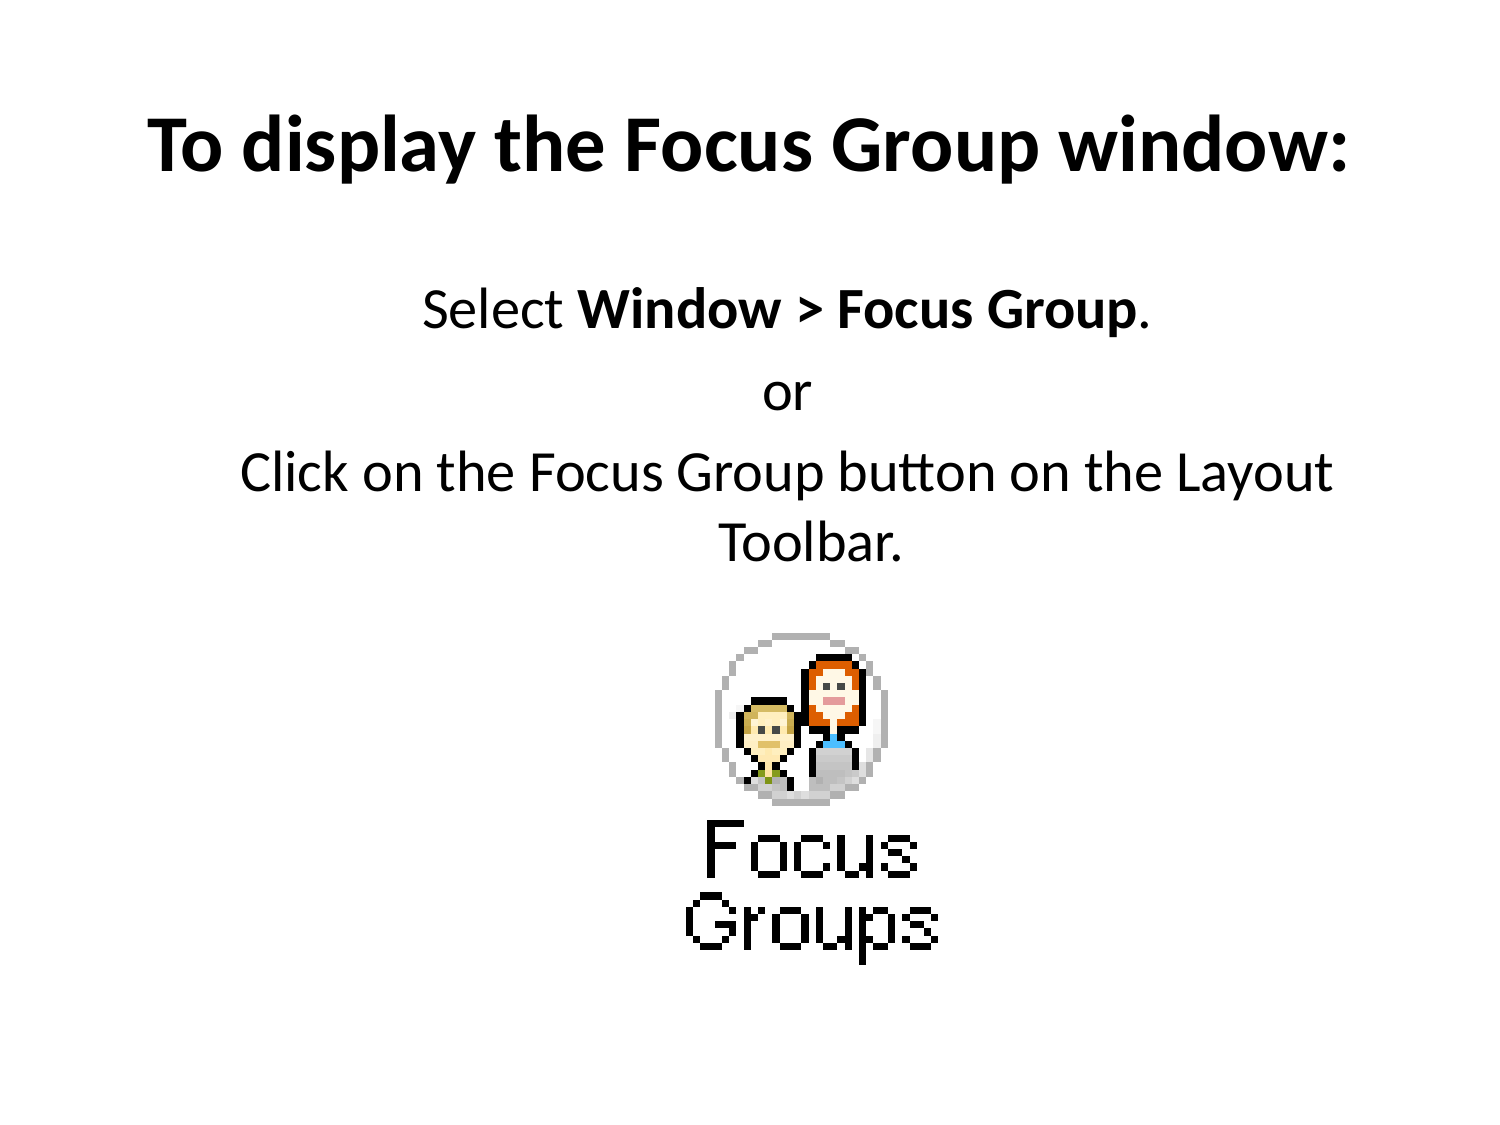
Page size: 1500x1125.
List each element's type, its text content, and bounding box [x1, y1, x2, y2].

picture [643, 633, 975, 965]
title To display the Focus Group window: [75, 45, 1425, 233]
list Select Window > Focus Group. or Click on the Focus Group button on the Layout Toolbar. [75, 262, 1425, 1005]
